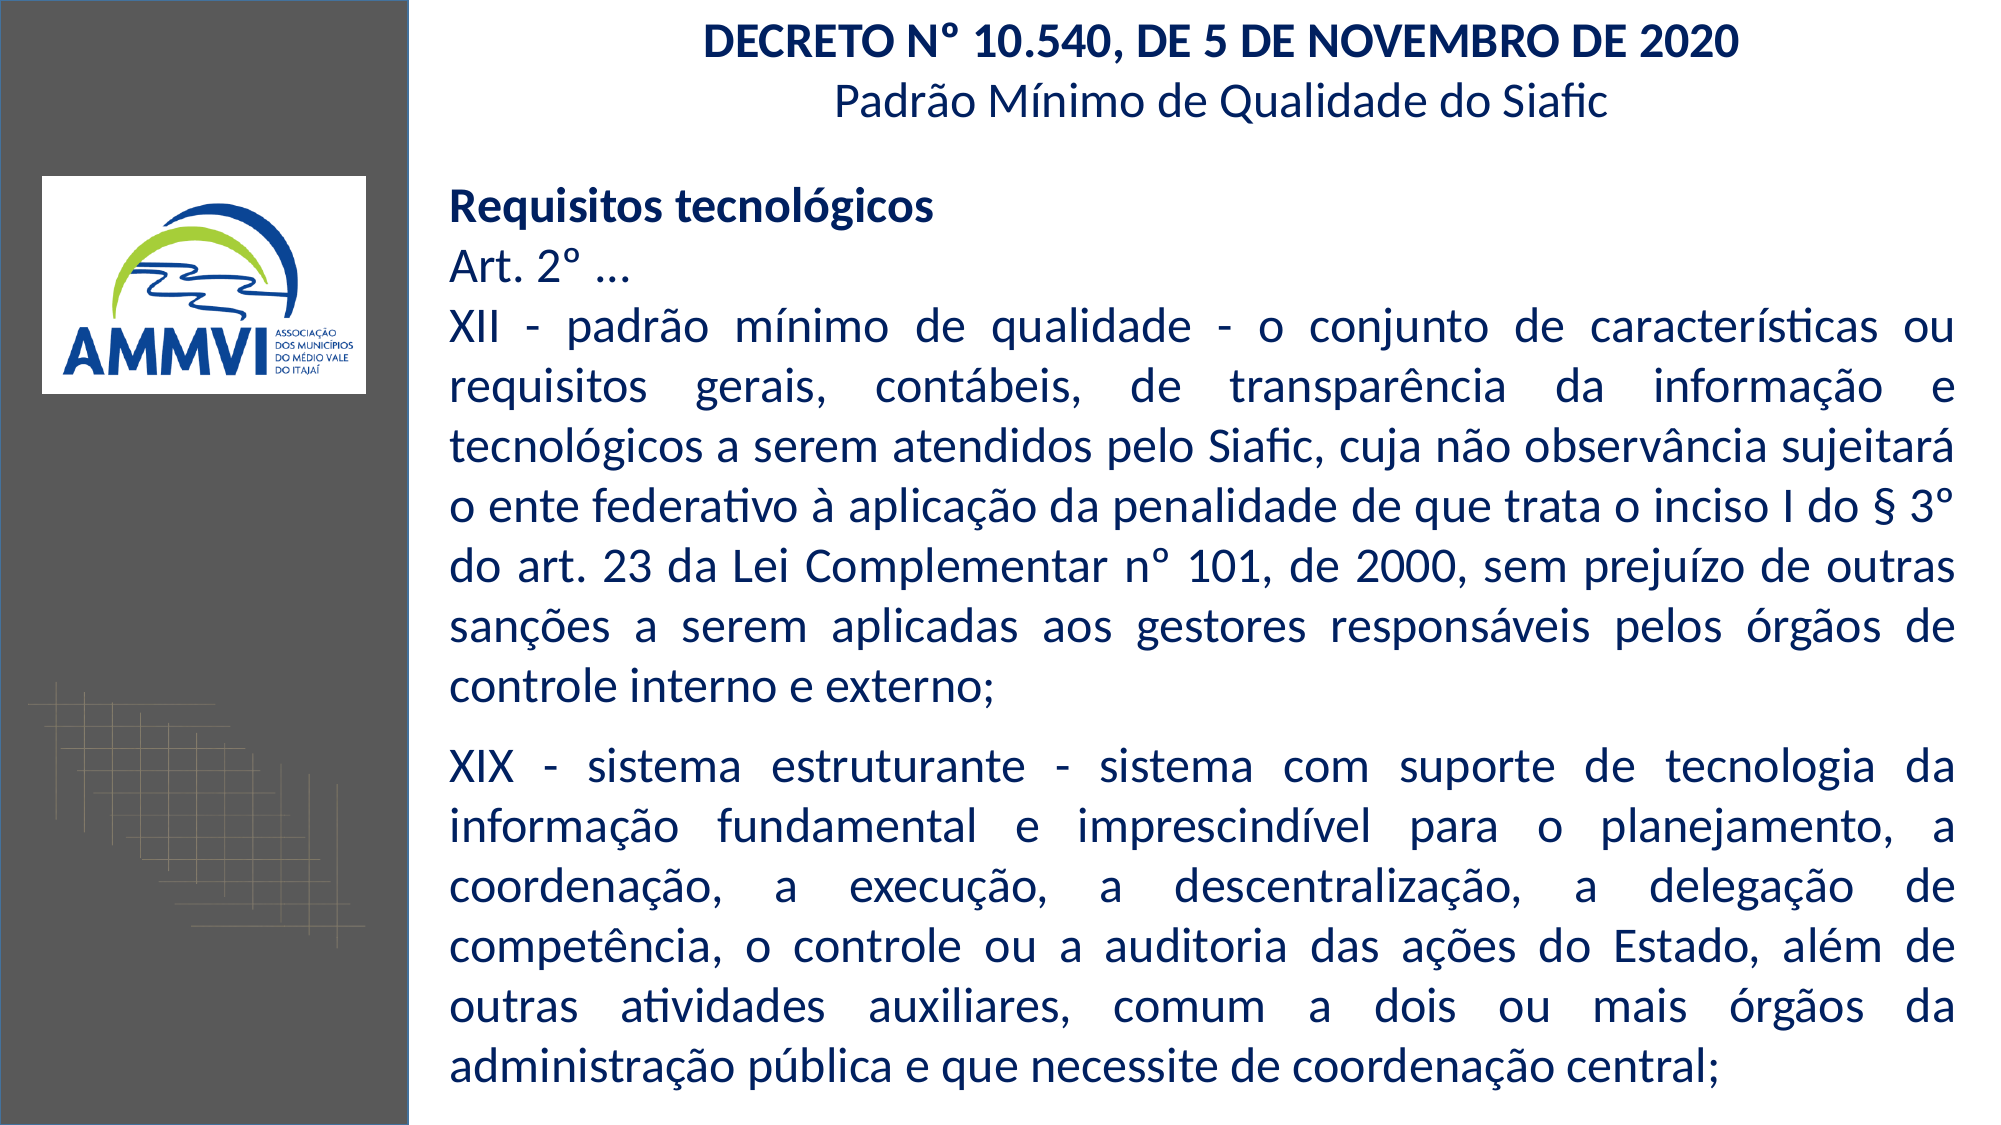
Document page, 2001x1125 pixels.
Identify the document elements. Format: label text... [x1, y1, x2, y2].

text_box DECRETO Nº 10.540, DE 5 DE NOVEMBRO DE 2020 Padrão Mínimo de Qualidade do Siafic [688, 0, 1767, 135]
text_box Requisitos tecnológicos Art. 2º ... XII - padrão mínimo de qualidade - o conjunto de características ou requisitos gerais, contábeis, de transparência da informação e tecnológicos a serem atendidos pelo Siafic, cuja não observância sujeitará o ente federativo à aplicação da penalidade de que trata o inciso I do § 3º do art. 23 da Lei Complementar nº 101, de 2000, sem prejuízo de outras sanções a serem aplicadas aos gestores responsáveis pelos órgãos de controle interno e externo; XIX - sistema estruturante - sistema com suporte de tecnologia da informação fundamental e imprescindível para o planejamento, a coordenação, a execução, a descentralização, a delegação de competência, o controle ou a auditoria das ações do Estado, além de outras atividades auxiliares, comum a dois ou mais órgãos da administração pública e que necessite de coordenação central; [434, 164, 1972, 1100]
picture [42, 176, 366, 394]
text_box [0, 0, 409, 1125]
